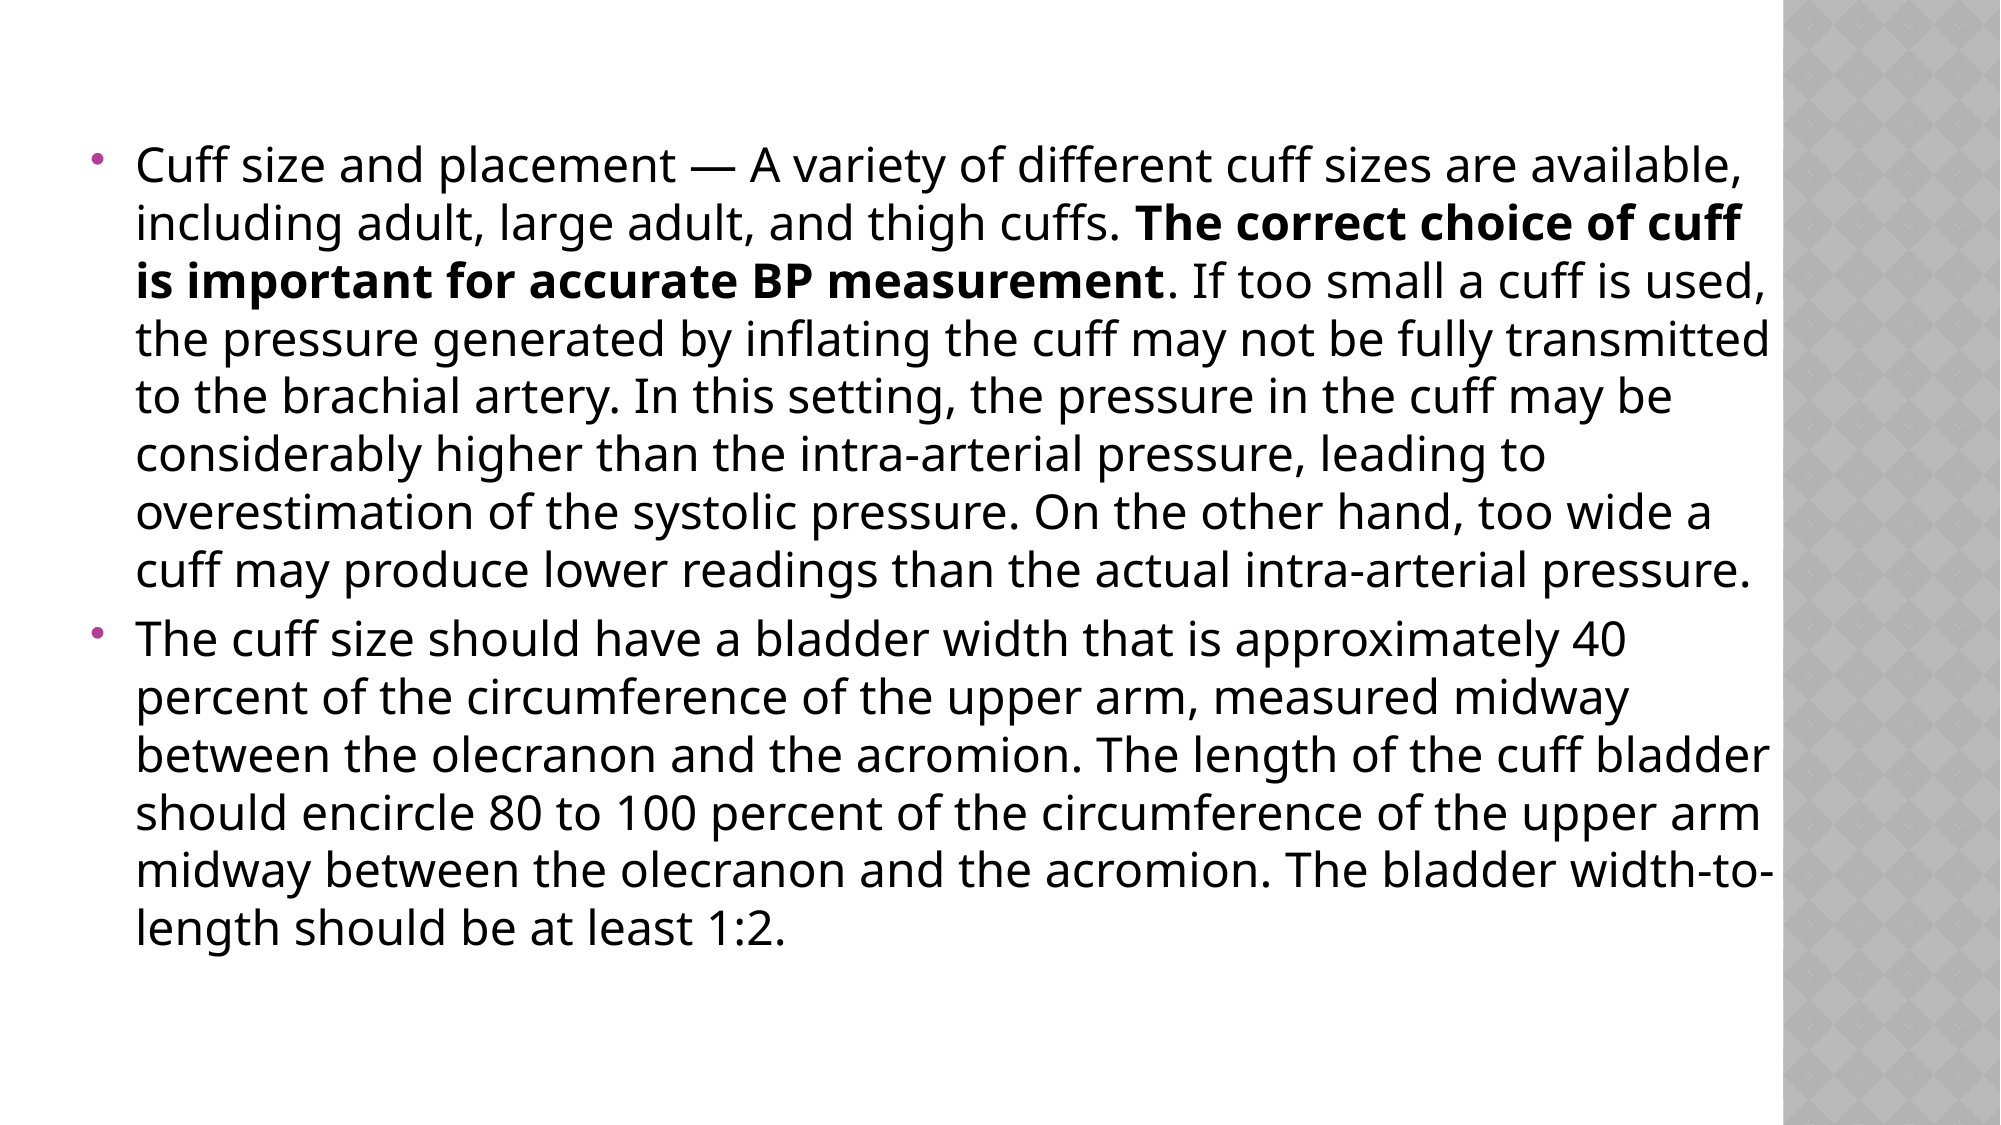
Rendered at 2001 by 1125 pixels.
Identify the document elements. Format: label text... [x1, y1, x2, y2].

list Cuff size and placement — A variety of different cuff sizes are available, including adult, large adult, and thigh cuffs. The correct choice of cuff is important for accurate BP measurement. If too small a cuff is used, the pressure generated by inflating the cuff may not be fully transmitted to the brachial artery. In this setting, the pressure in the cuff may be considerably higher than the intra-arterial pressure, leading to overestimation of the systolic pressure. On the other hand, too wide a cuff may produce lower readings than the actual intra-arterial pressure. The cuff size should have a bladder width that is approximately 40 percent of the circumference of the upper arm, measured midway between the olecranon and the acromion. The length of the cuff bladder should encircle 80 to 100 percent of the circumference of the upper arm midway between the olecranon and the acromion. The bladder width-to-length should be at least 1:2. [77, 126, 1803, 1014]
